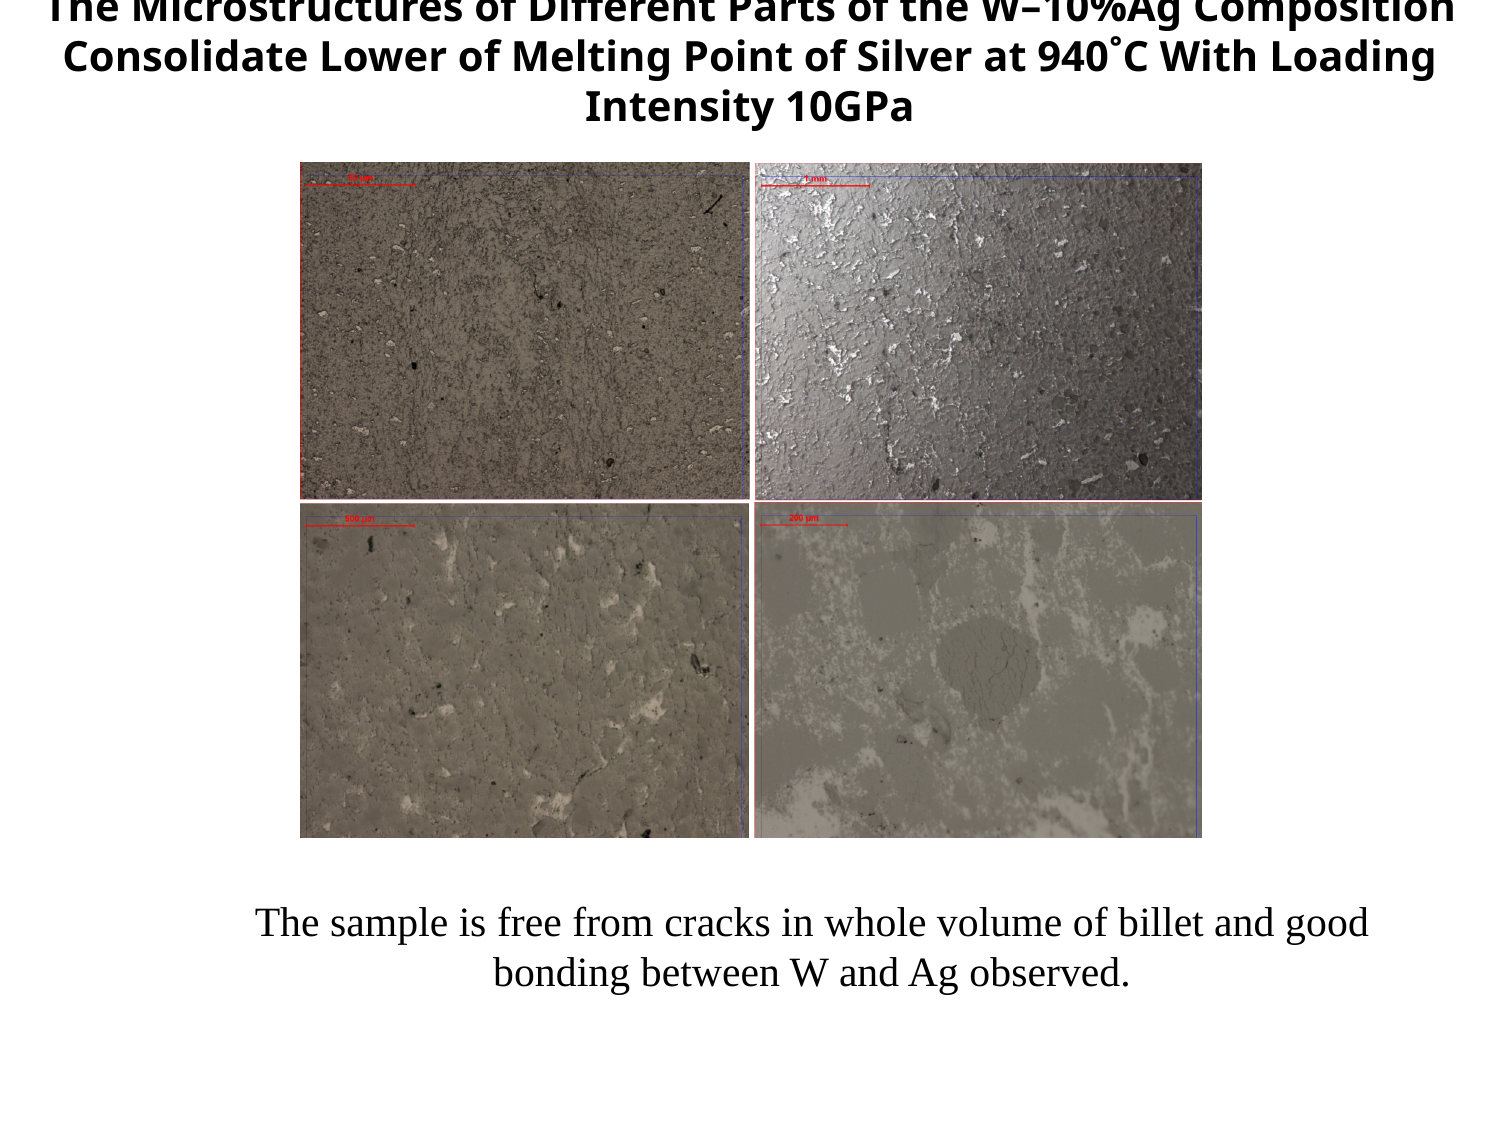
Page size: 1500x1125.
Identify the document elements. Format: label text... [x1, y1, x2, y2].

list The sample is free from cracks in whole volume of billet and good bonding between W and Ag observed. [225, 887, 1400, 1013]
title The Microstructures of Different Parts of the W–10%Ag Composition Consolidate Lower of Melting Point of Silver at 940˚C With Loading Intensity 10GPa [0, 12, 1500, 138]
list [299, 162, 1202, 838]
